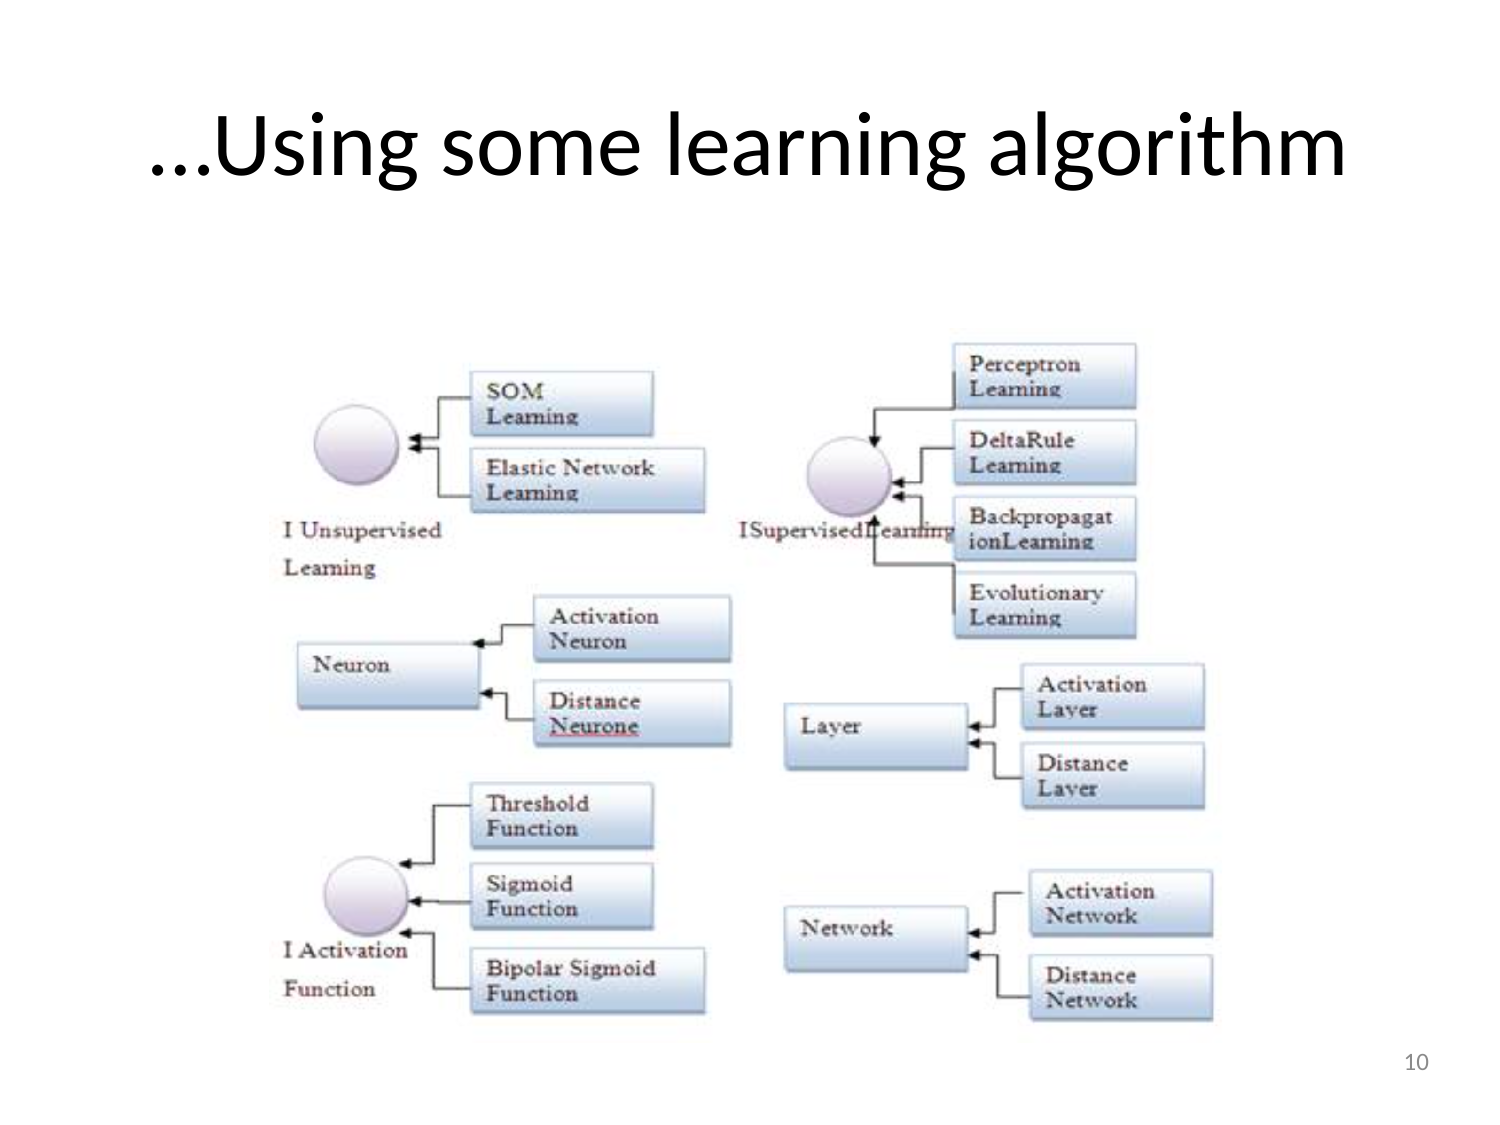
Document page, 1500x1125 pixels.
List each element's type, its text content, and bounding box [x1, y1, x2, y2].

title …Using some learning algorithm [75, 45, 1425, 233]
picture [188, 261, 1284, 1073]
